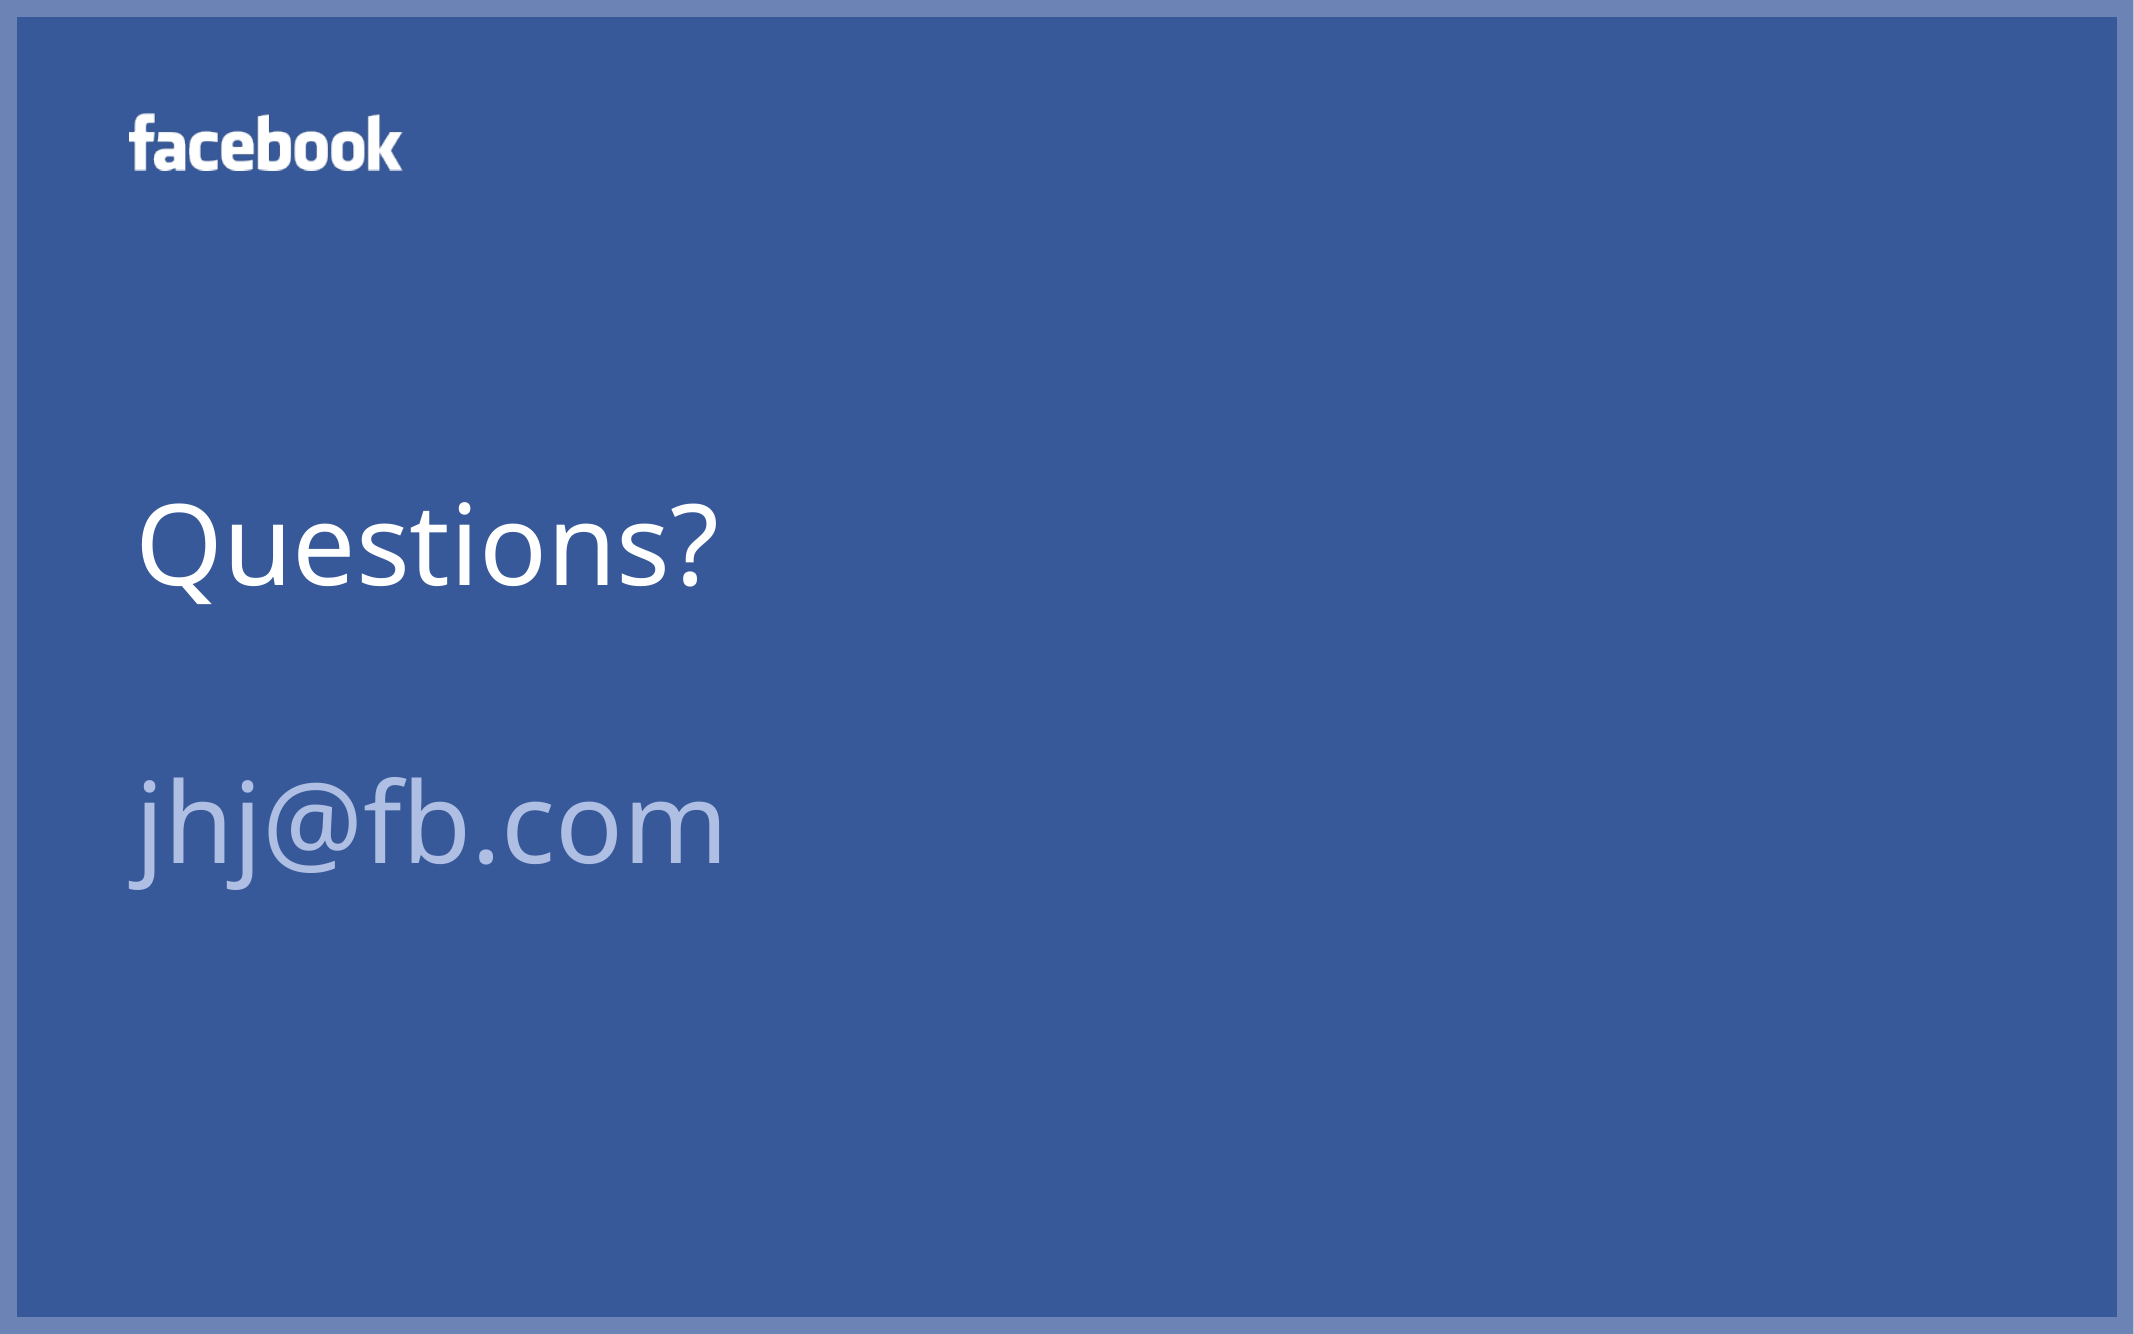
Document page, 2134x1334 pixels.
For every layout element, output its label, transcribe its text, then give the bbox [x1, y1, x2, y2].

picture [129, 113, 403, 171]
list Questions? jhj@fb.com [128, 466, 2003, 768]
